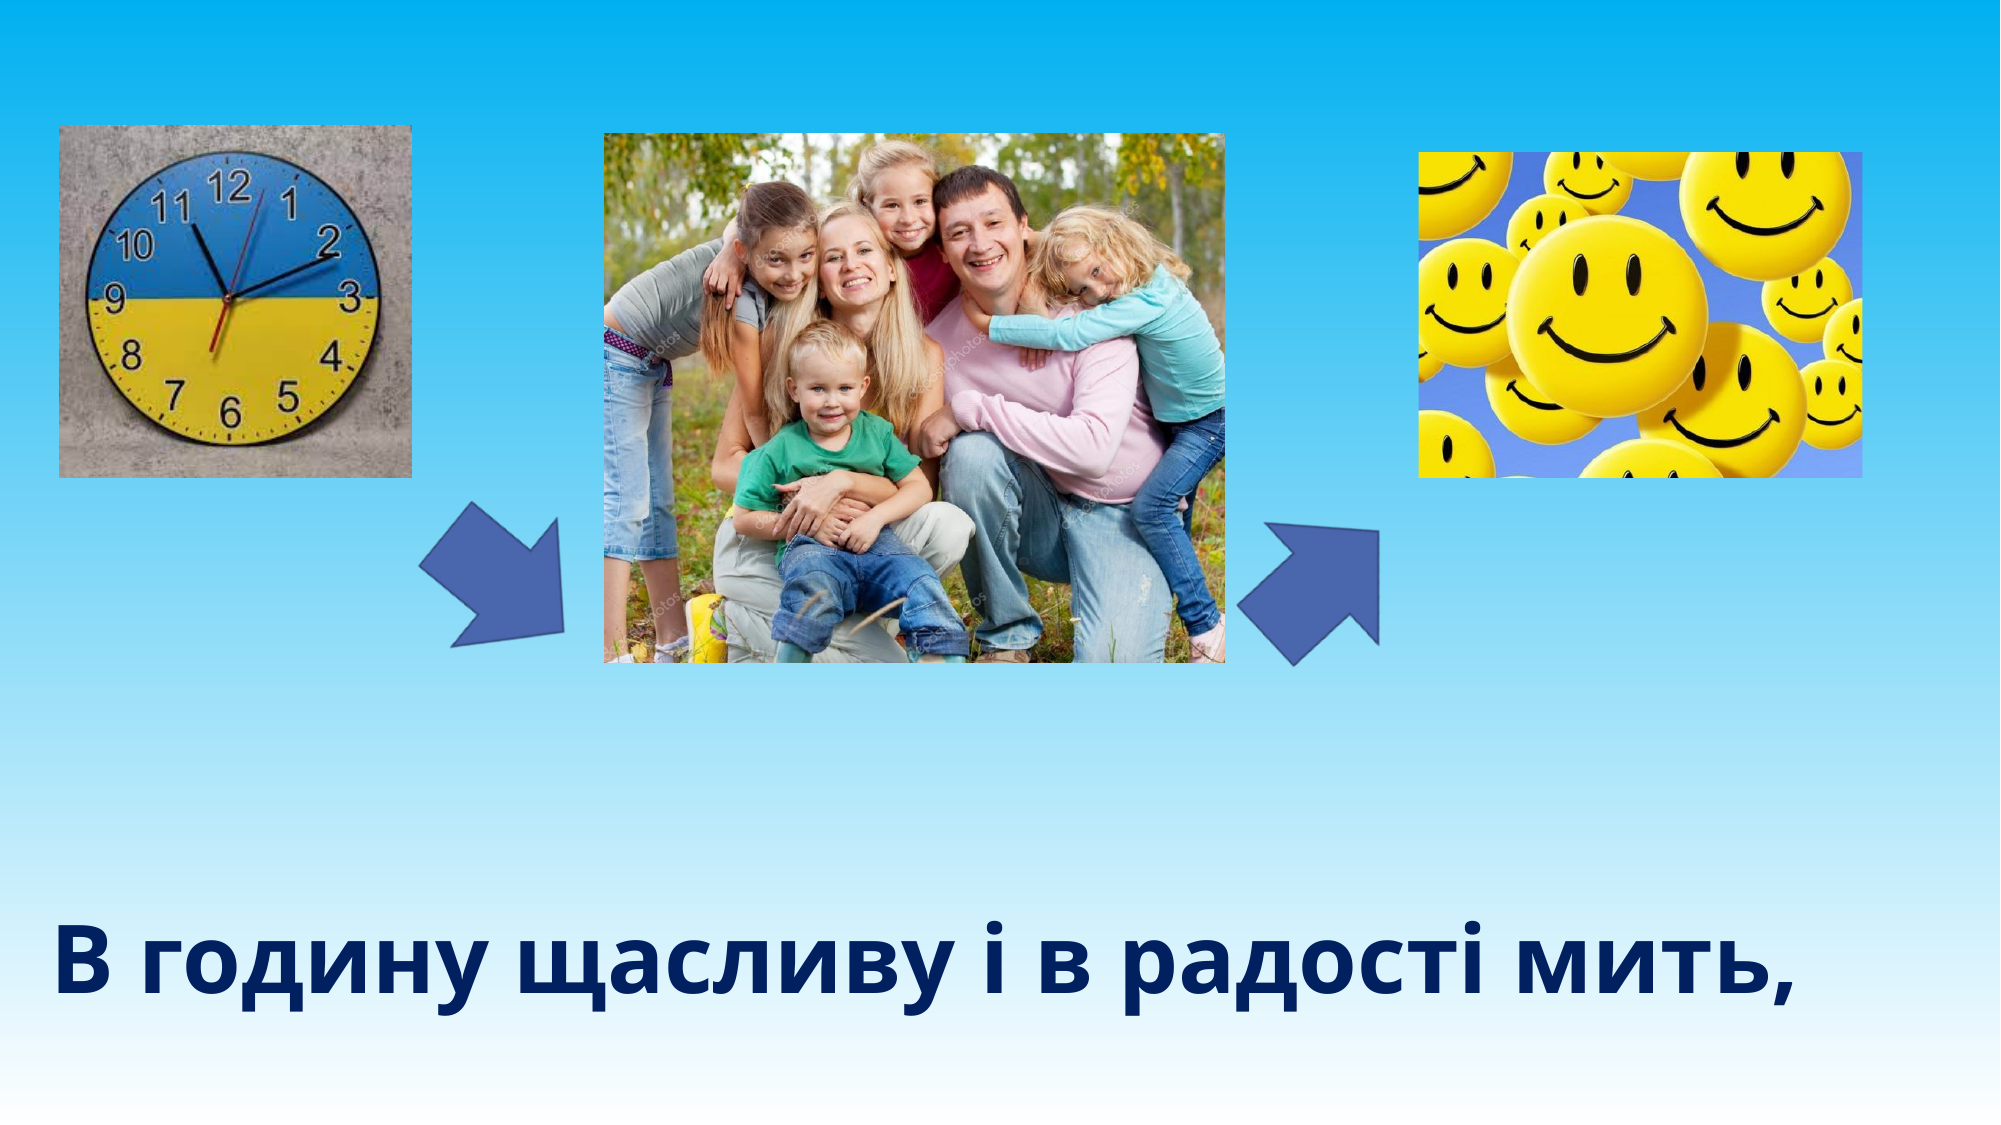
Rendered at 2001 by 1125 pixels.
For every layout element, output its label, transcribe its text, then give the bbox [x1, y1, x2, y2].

title В годину щасливу і в радості мить, [34, 903, 2000, 1125]
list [1418, 152, 1863, 478]
picture [379, 133, 1447, 710]
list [59, 125, 412, 478]
